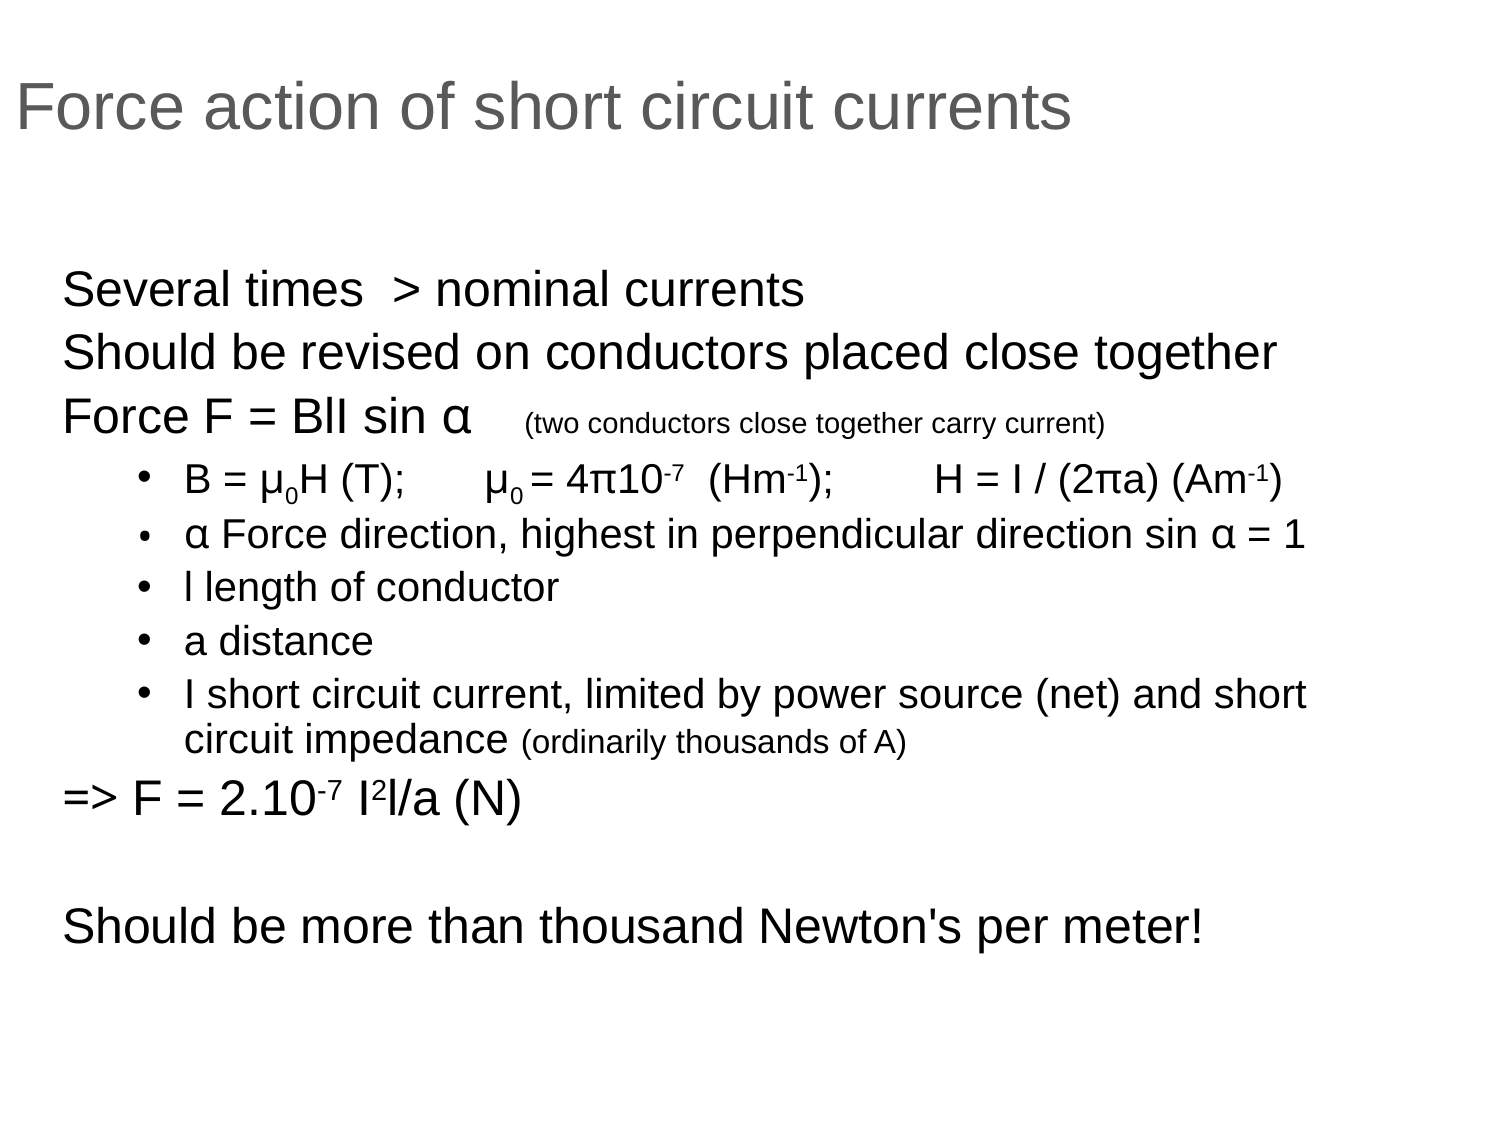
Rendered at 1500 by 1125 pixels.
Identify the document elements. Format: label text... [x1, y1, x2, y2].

title Force action of short circuit currents [0, 45, 1500, 161]
list Several times > nominal currents Should be revised on conductors placed close together Force F = BlI sin α (two conductors close together carry current) B = μ0H (T); μ0 = 4π10-7 (Hm-1); H = I / (2πa) (Am-1) α Force direction, highest in perpendicular direction sin α = 1 l length of conductor a distance I short circuit current, limited by power source (net) and short circuit impedance (ordinarily thousands of A) => F = 2.10-7 I2l/a (N) Should be more than thousand Newton's per meter! [47, 255, 1400, 1006]
